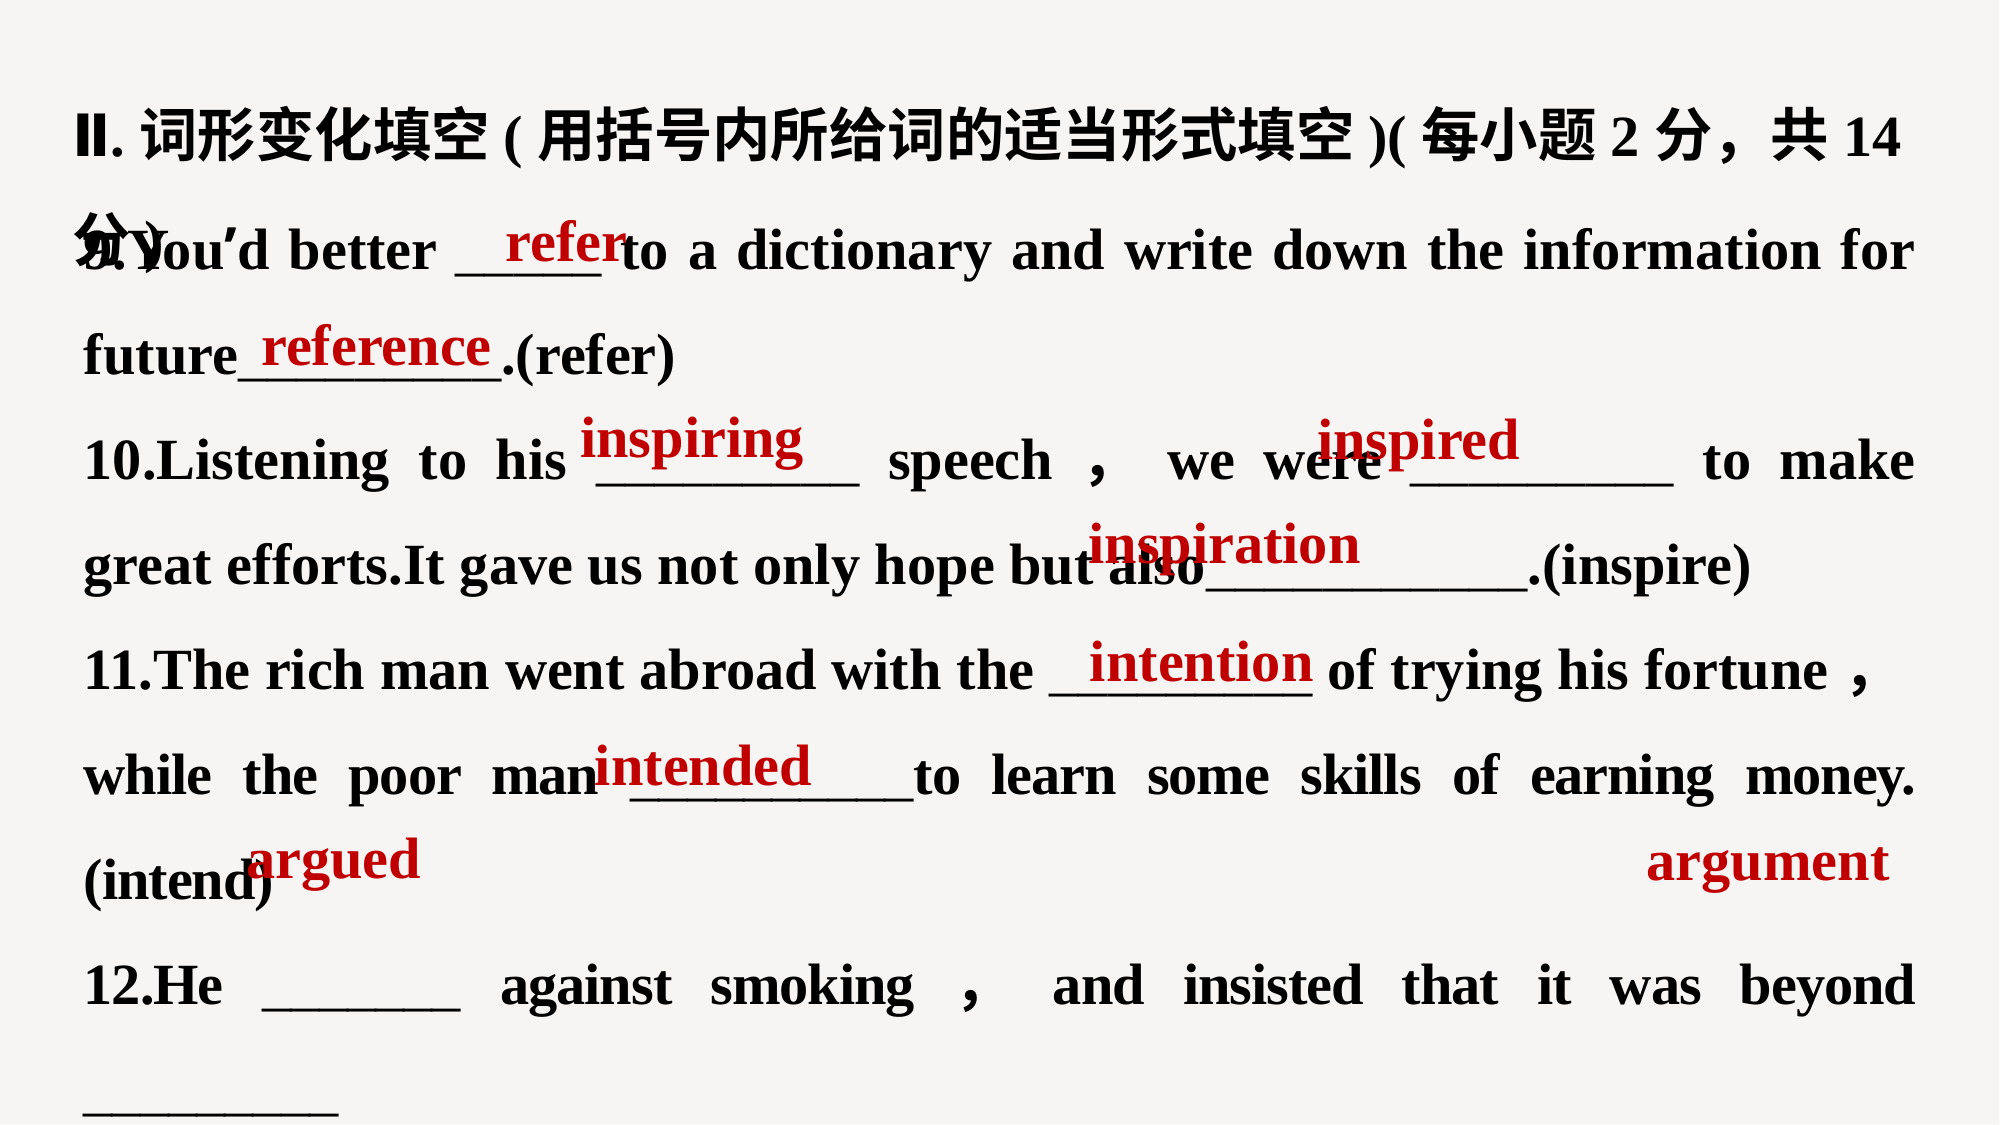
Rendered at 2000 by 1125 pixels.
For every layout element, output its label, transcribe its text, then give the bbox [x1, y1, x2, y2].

text_box inspired [1302, 393, 1536, 479]
text_box 9.You’d better _____ to a dictionary and write down the information for future_________.(refer) 10.Listening to his _________ speech，we were _________ to make great efforts.It gave us not only hope but also___________.(inspire) 11.The rich man went abroad with the _________ of trying his fortune，while the poor man __________to learn some skills of earning money.(intend) 12.He _______ against smoking，and insisted that it was beyond _________ that smoking was harmful to health.(argue) [63, 283, 1936, 1125]
text_box inspiration [1073, 498, 1377, 583]
text_box argument [1631, 814, 1905, 900]
text_box refer [491, 195, 643, 281]
text_box argued [231, 813, 437, 898]
text_box Ⅱ.词形变化填空(用括号内所给词的适当形式填空)(每小题2分，共14分) [63, 52, 1936, 283]
text_box intention [1075, 615, 1330, 701]
text_box inspiring [565, 391, 820, 477]
text_box reference [246, 299, 507, 385]
text_box intended [580, 719, 828, 805]
